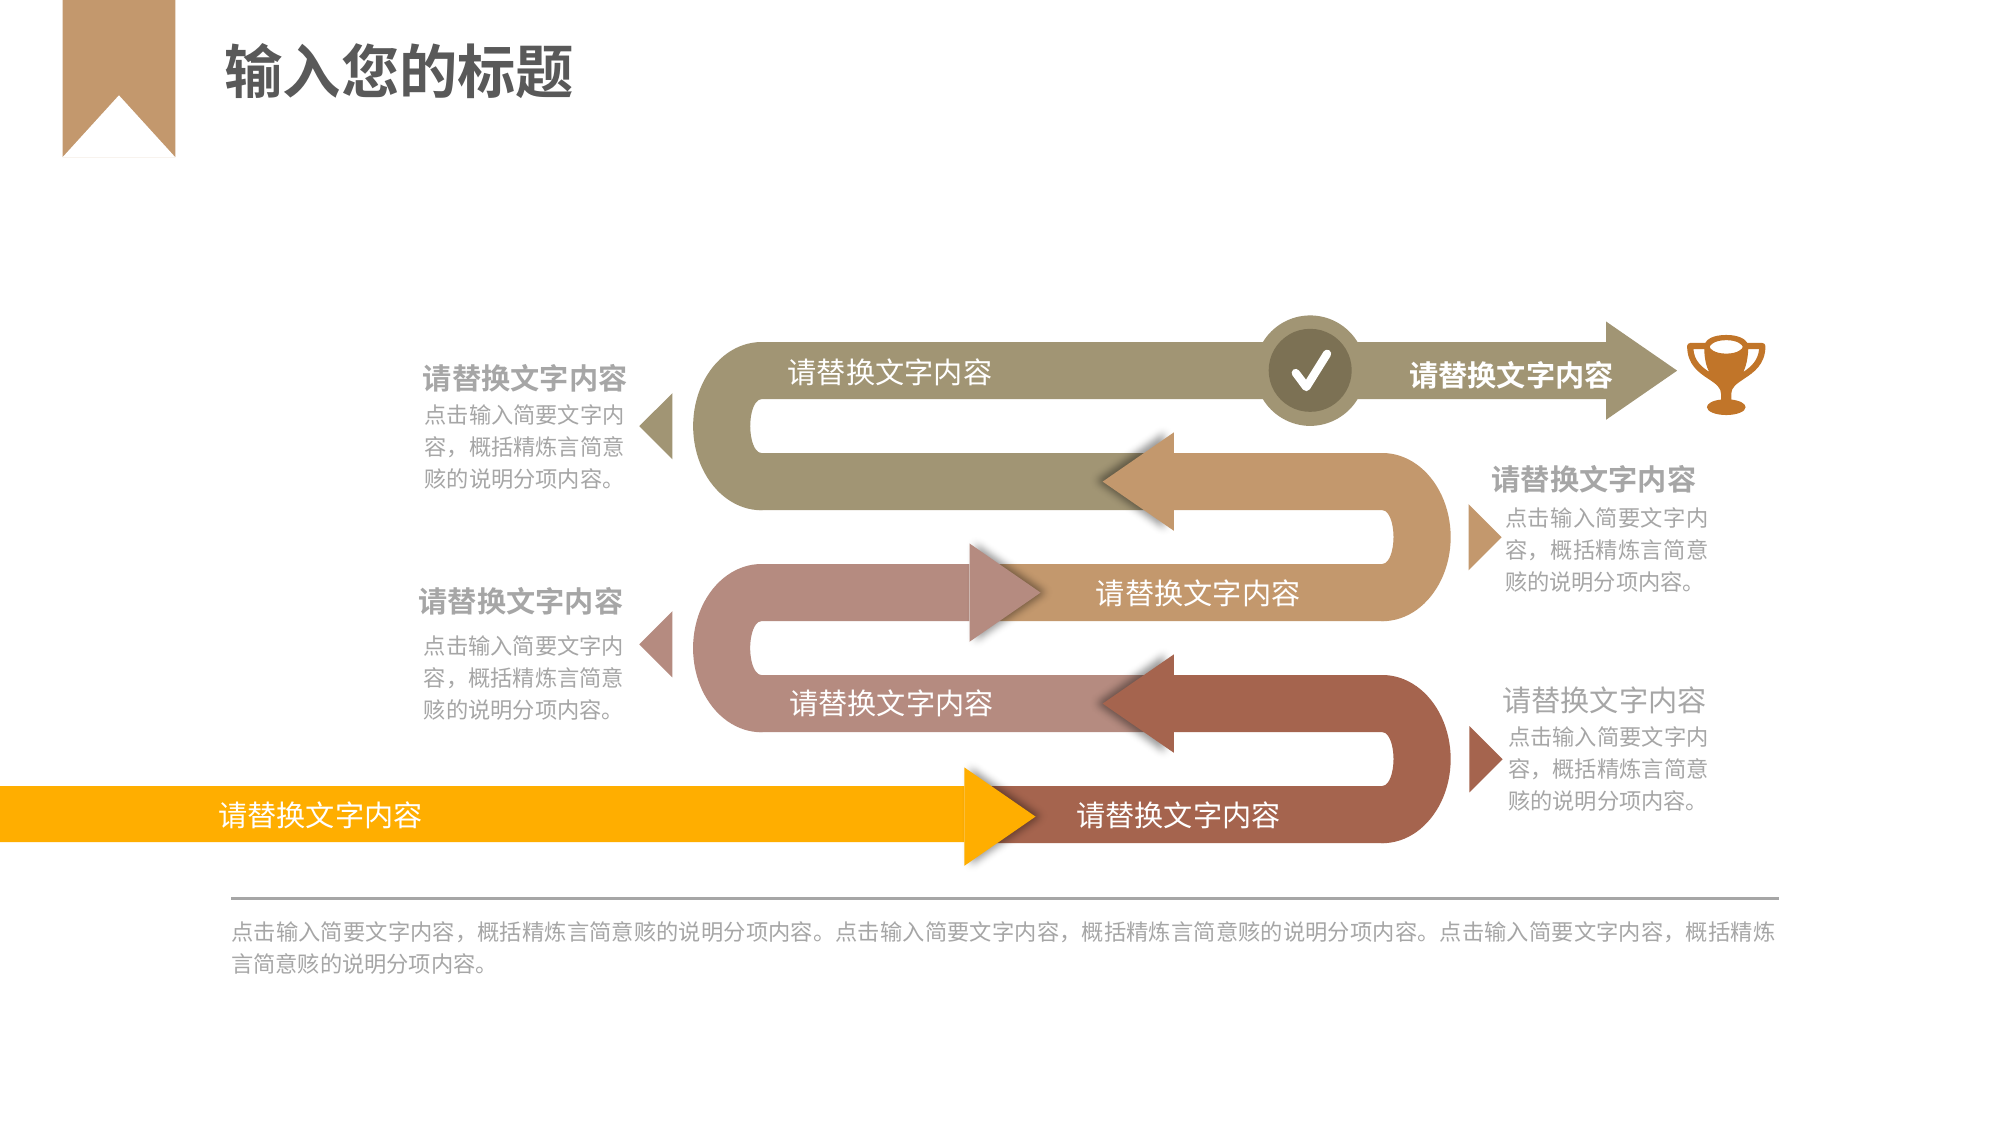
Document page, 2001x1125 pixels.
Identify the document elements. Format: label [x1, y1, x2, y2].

text_box [1678, 455, 1709, 596]
text_box [1678, 677, 1709, 815]
text_box [0, 0, 2000, 1125]
text_box [0, 315, 1678, 866]
